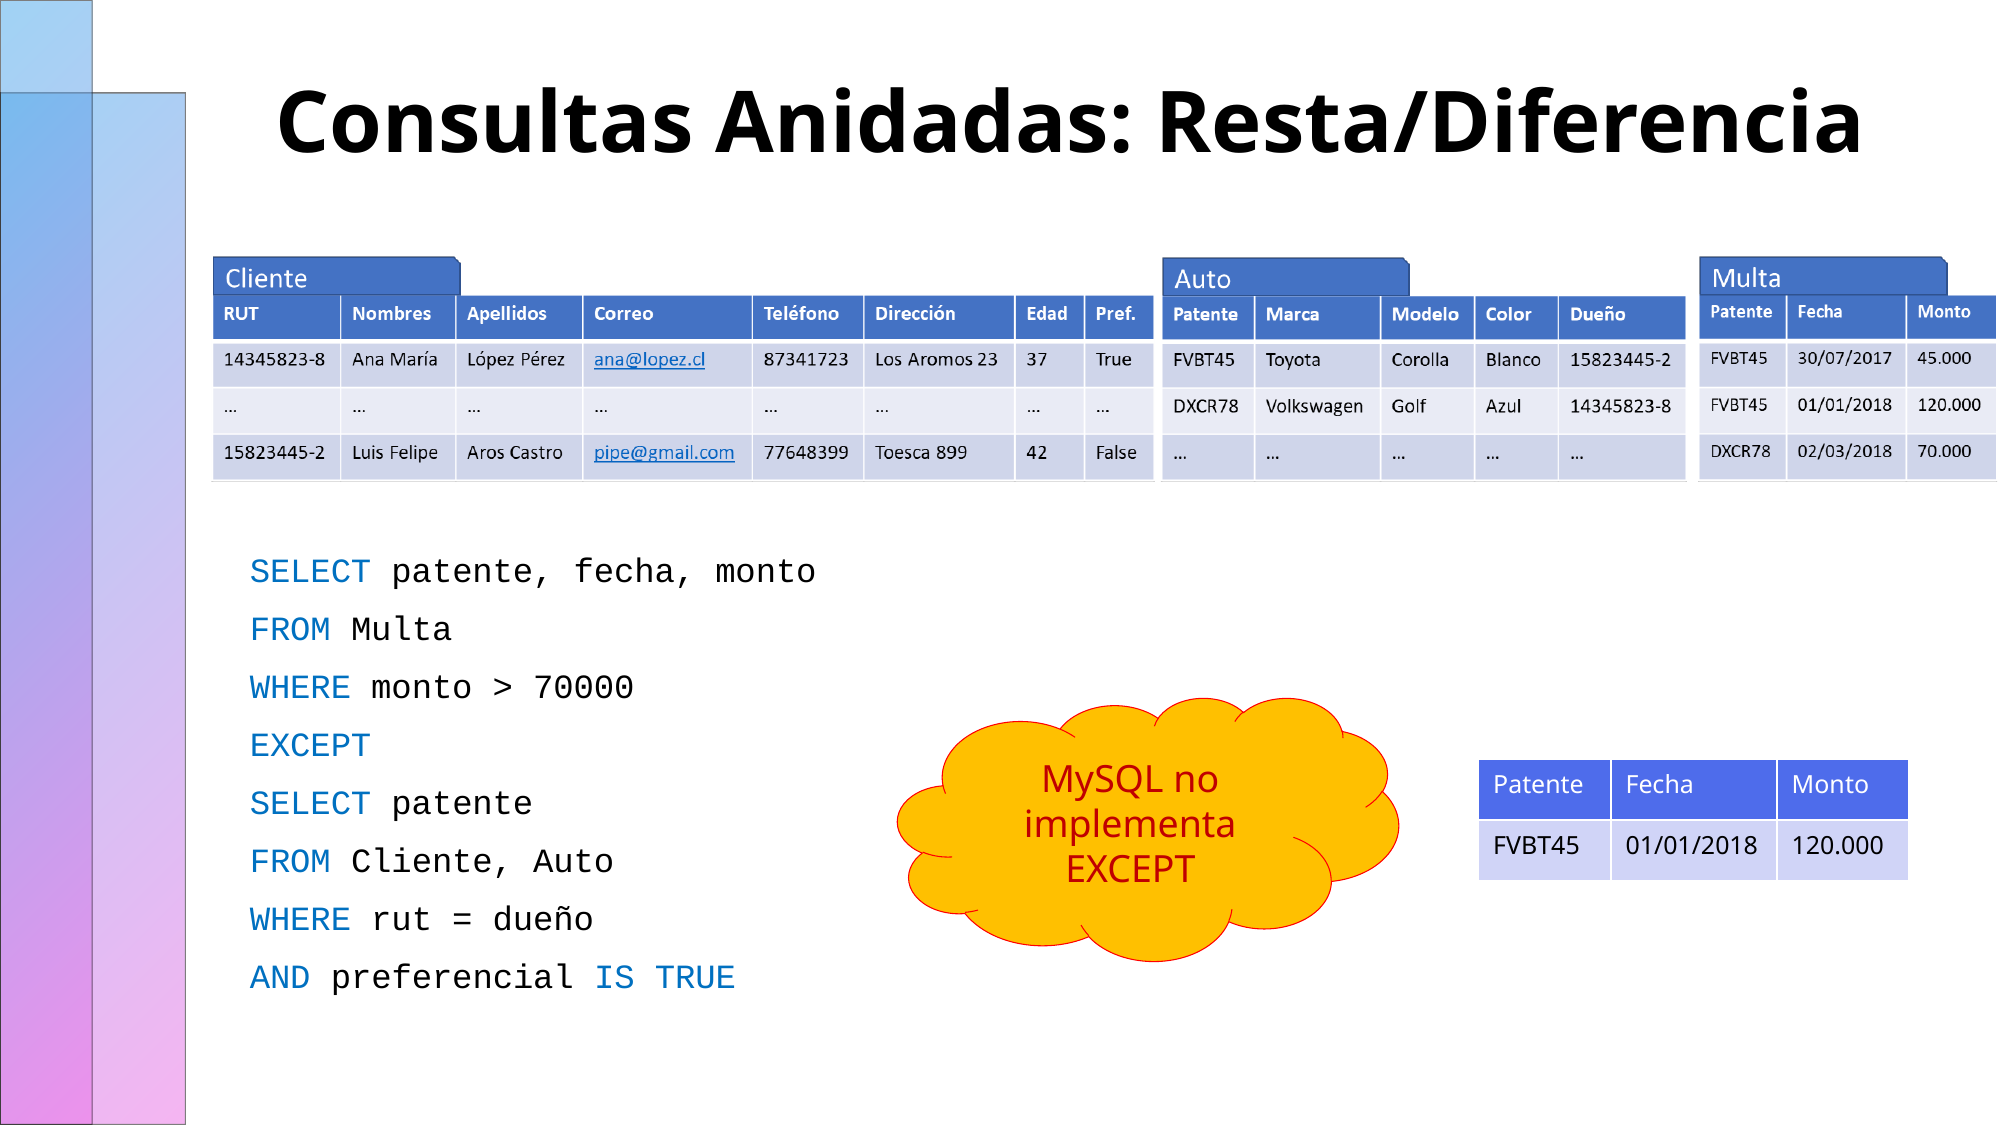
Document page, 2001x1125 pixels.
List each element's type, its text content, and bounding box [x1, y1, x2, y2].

table_cell 01/01/2018 [1612, 821, 1776, 880]
title Consultas Anidadas: Resta/Diferencia [260, 60, 1906, 269]
picture [207, 250, 1687, 482]
table_header Patente [1479, 760, 1610, 819]
list SELECT patente, fecha, monto FROM Multa WHERE monto > 70000 EXCEPT SELECT patente FROM Cliente, Auto WHERE rut = dueño AND preferencial IS TRUE [234, 533, 1786, 1009]
text_box MySQL no implementa EXCEPT [896, 697, 1400, 963]
table_cell FVBT45 [1479, 821, 1610, 880]
table_header Monto [1778, 760, 1908, 819]
picture [1693, 250, 2000, 482]
table_header Fecha [1612, 760, 1776, 819]
table_cell 120.000 [1778, 821, 1908, 880]
